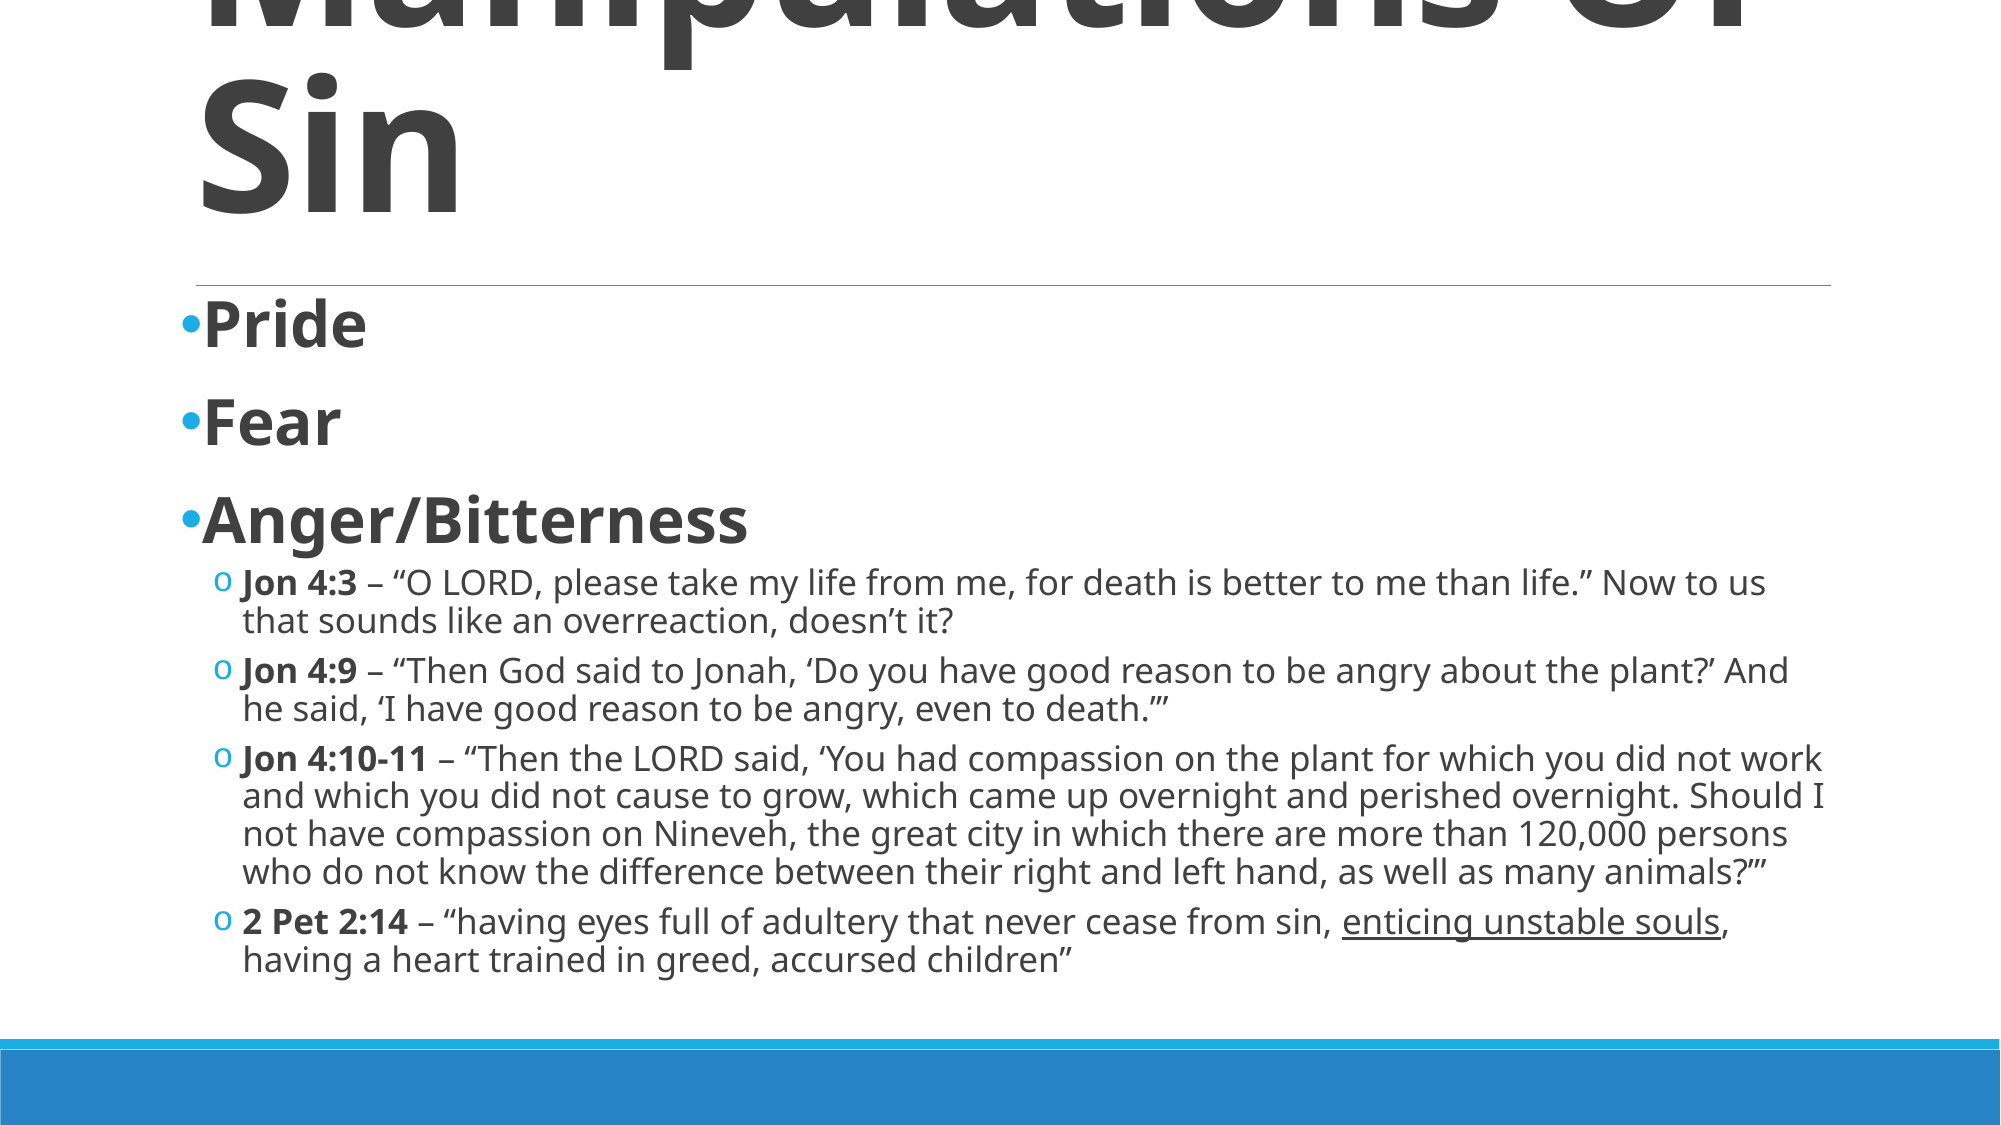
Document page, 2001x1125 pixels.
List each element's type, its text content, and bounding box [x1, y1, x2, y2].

list Pride Fear Anger/Bitterness Jon 4:3 – “O Lord, please take my life from me, for death is better to me than life.” Now to us that sounds like an overreaction, doesn’t it? Jon 4:9 – “Then God said to Jonah, ‘Do you have good reason to be angry about the plant?’ And he said, ‘I have good reason to be angry, even to death.’” Jon 4:10-11 – “Then the Lord said, ‘You had compassion on the plant for which you did not work and which you did not cause to grow, which came up overnight and perished overnight. Should I not have compassion on Nineveh, the great city in which there are more than 120,000 persons who do not know the difference between their right and left hand, as well as many animals?’” 2 Pet 2:14 – “having eyes full of adultery that never cease from sin, enticing unstable souls, having a heart trained in greed, accursed children” [180, 285, 1830, 1029]
title Manipulations Of Sin [180, 19, 1830, 258]
